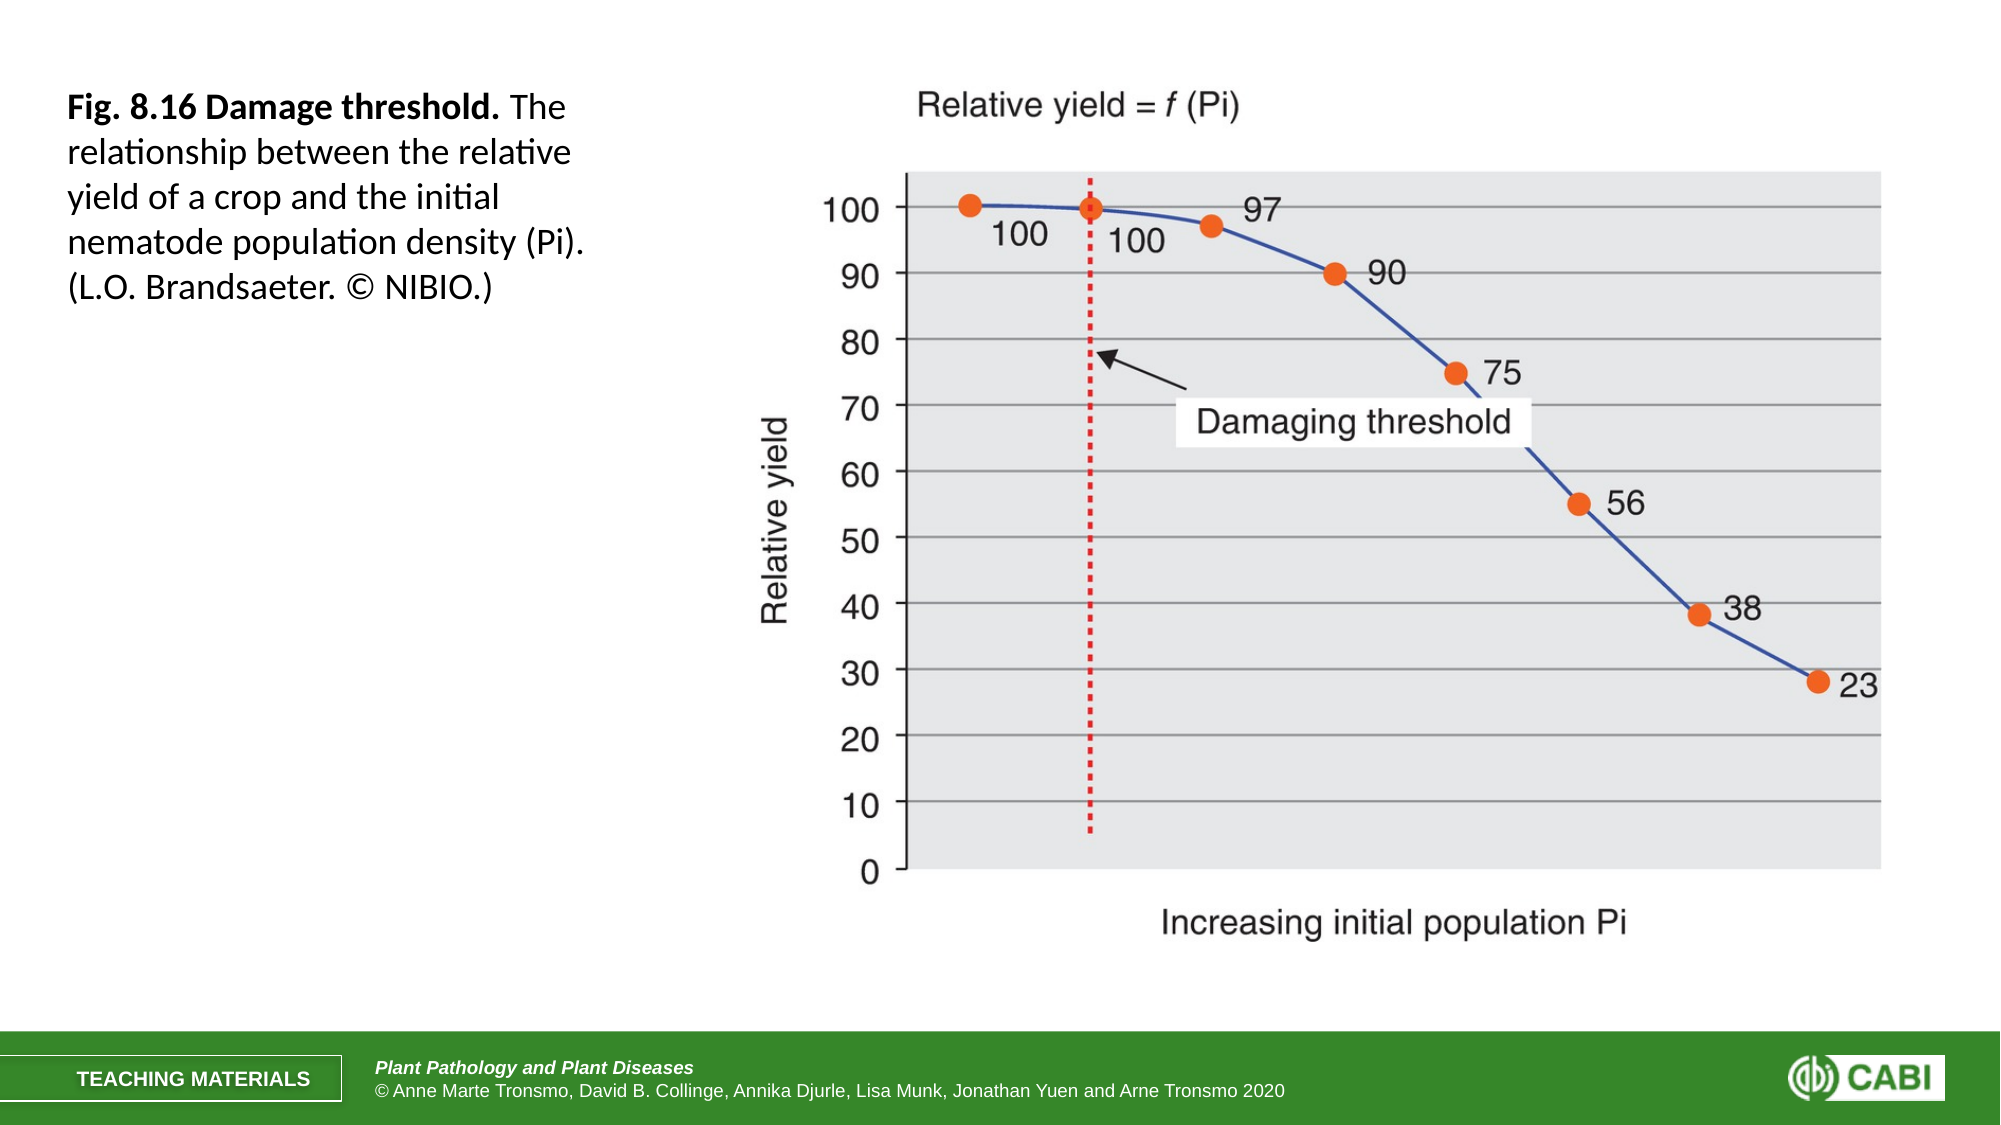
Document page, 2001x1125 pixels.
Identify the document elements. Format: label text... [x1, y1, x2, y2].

picture [757, 86, 1882, 942]
text_box Fig. 8.16 Damage threshold. The relationship between the relative yield of a crop and the initial nematode population density (Pi). (L.O. Brandsaeter. © NIBIO.) [52, 74, 659, 315]
picture [1788, 1055, 1945, 1101]
text_box Plant Pathology and Plant Diseases © Anne Marte Tronsmo, David B. Collinge, Annika Djurle, Lisa Munk, Jonathan Yuen and Arne Tronsmo 2020 [360, 1048, 1485, 1109]
